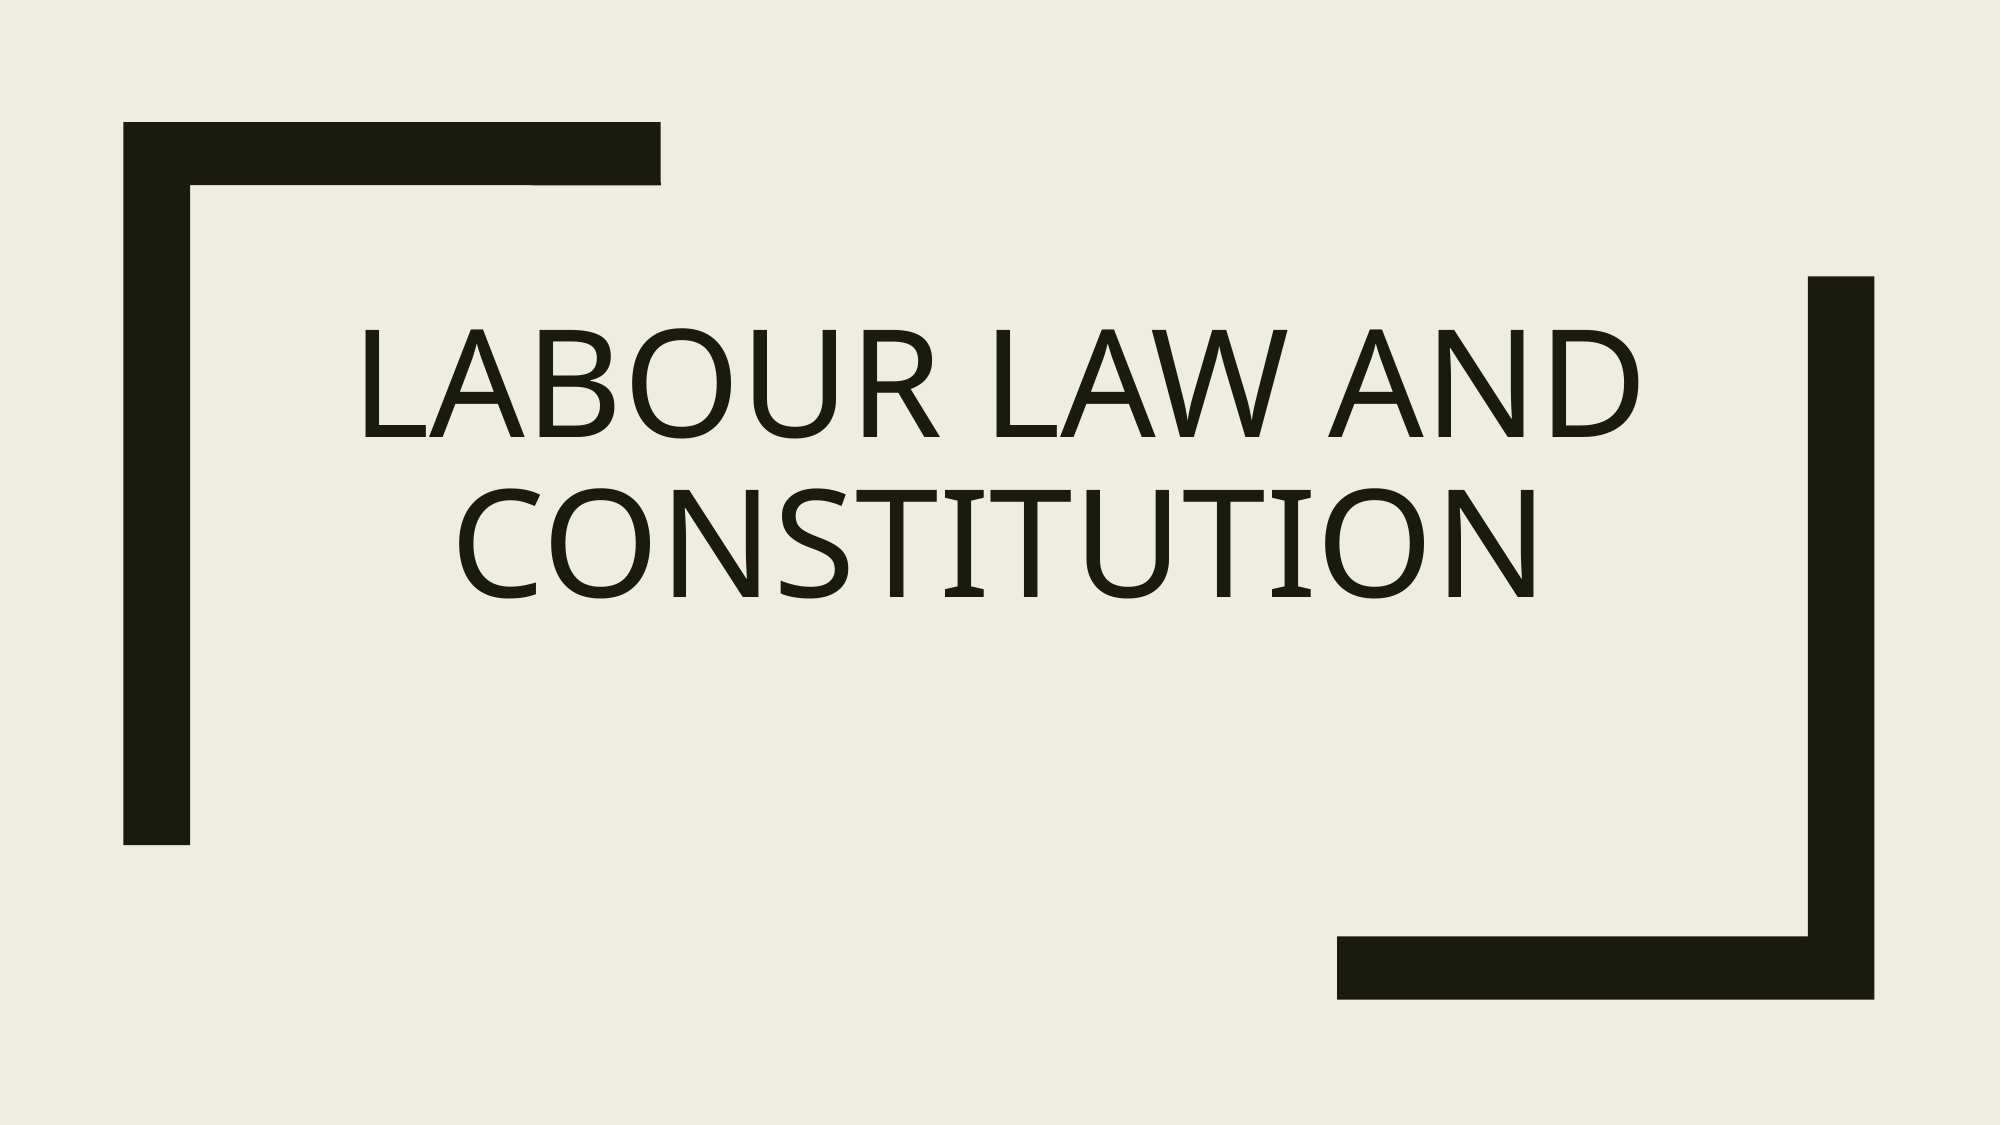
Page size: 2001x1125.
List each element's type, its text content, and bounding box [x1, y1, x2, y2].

title Labour law and constitution [314, 293, 1686, 638]
